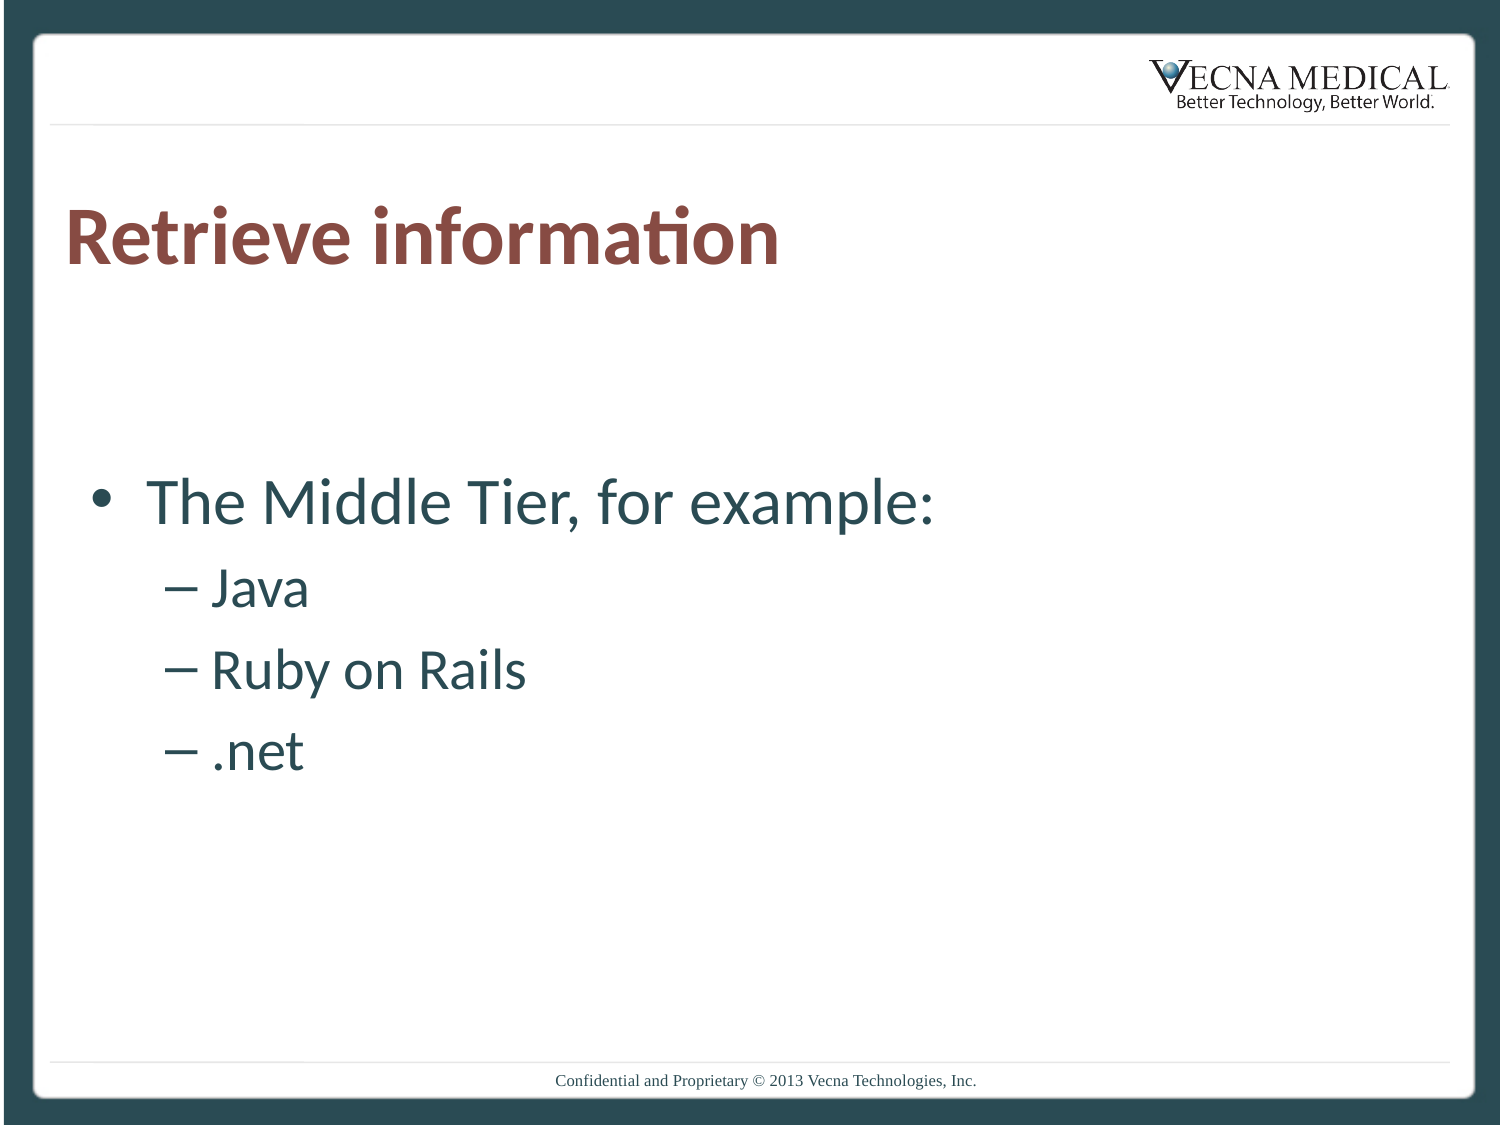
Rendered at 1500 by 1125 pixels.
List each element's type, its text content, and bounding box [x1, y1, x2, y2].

picture [3, 0, 1500, 1125]
list The Middle Tier, for example: Java Ruby on Rails .net [75, 450, 1425, 1005]
title Retrieve information [50, 137, 1400, 325]
